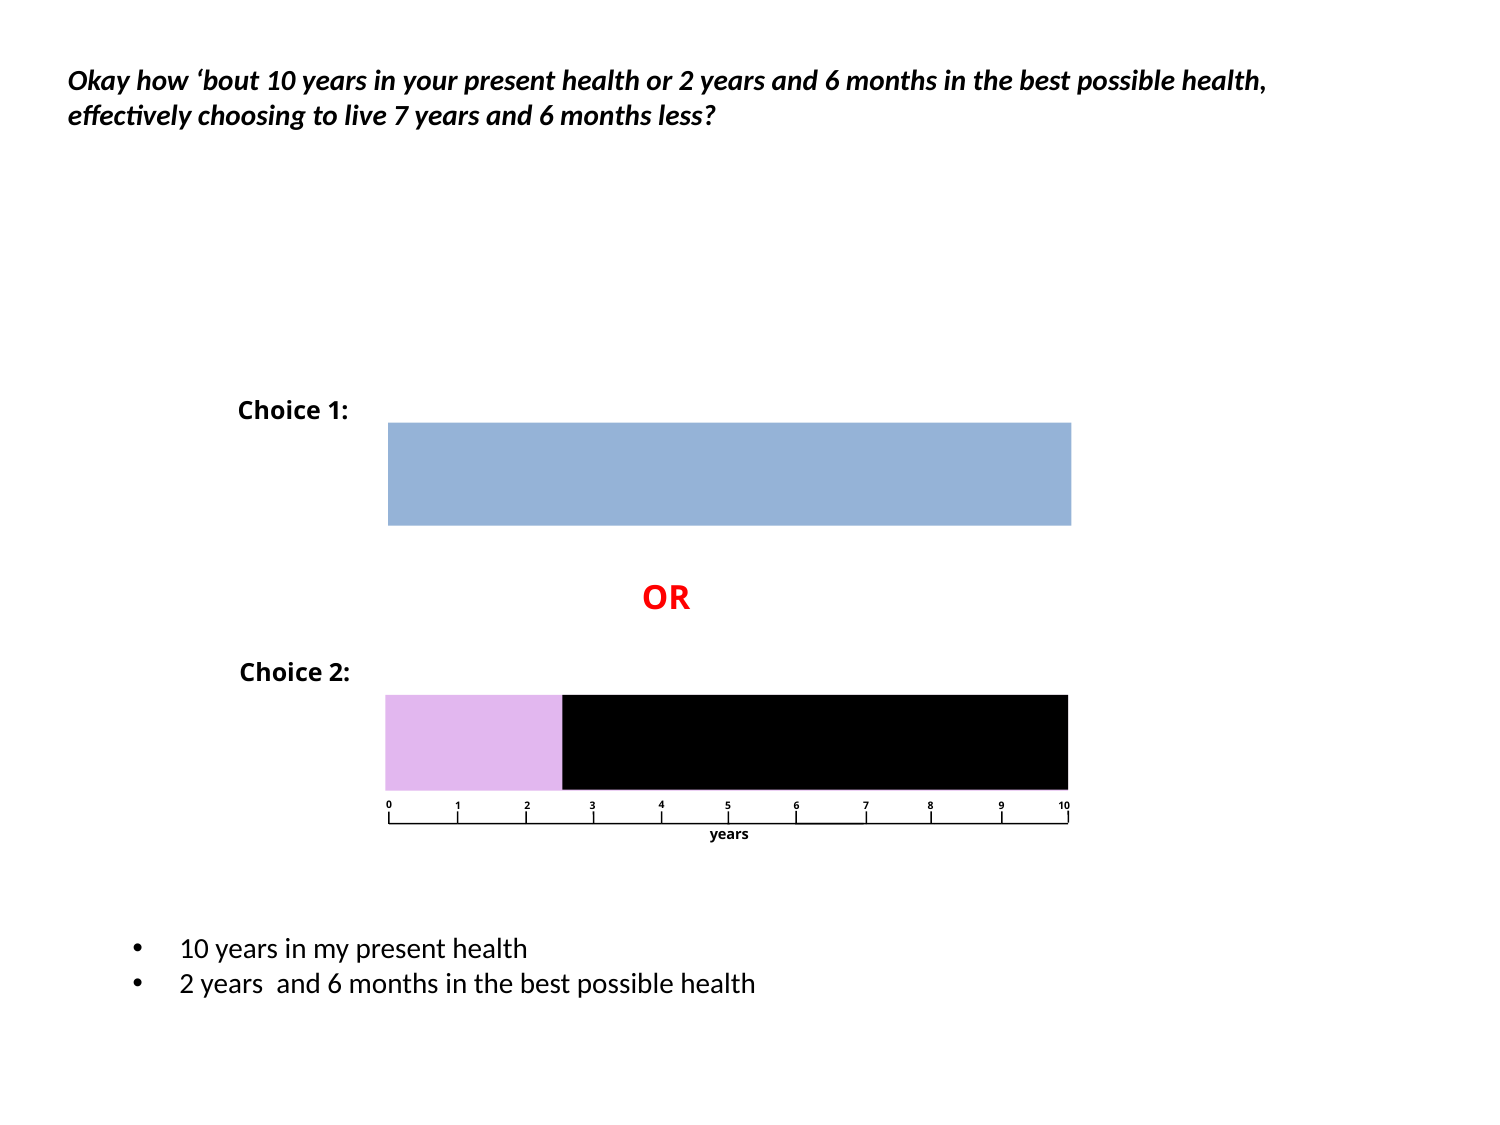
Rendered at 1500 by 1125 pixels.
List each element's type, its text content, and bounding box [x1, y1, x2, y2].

text_box [385, 694, 1069, 791]
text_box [387, 422, 1072, 526]
text_box [562, 694, 1069, 790]
text_box Okay how ‘bout 10 years in your present health or 2 years and 6 months in the best possible health, effectively choosing to live 7 years and 6 months less? [67, 61, 1387, 132]
text_box Choice 2: [224, 649, 394, 694]
text_box 10 years in my present health 2 years and 6 months in the best possible health [132, 929, 830, 1035]
text_box Choice 1: [222, 387, 406, 432]
text_box OR [627, 569, 755, 624]
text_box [385, 797, 1072, 825]
text_box years [709, 832, 762, 843]
